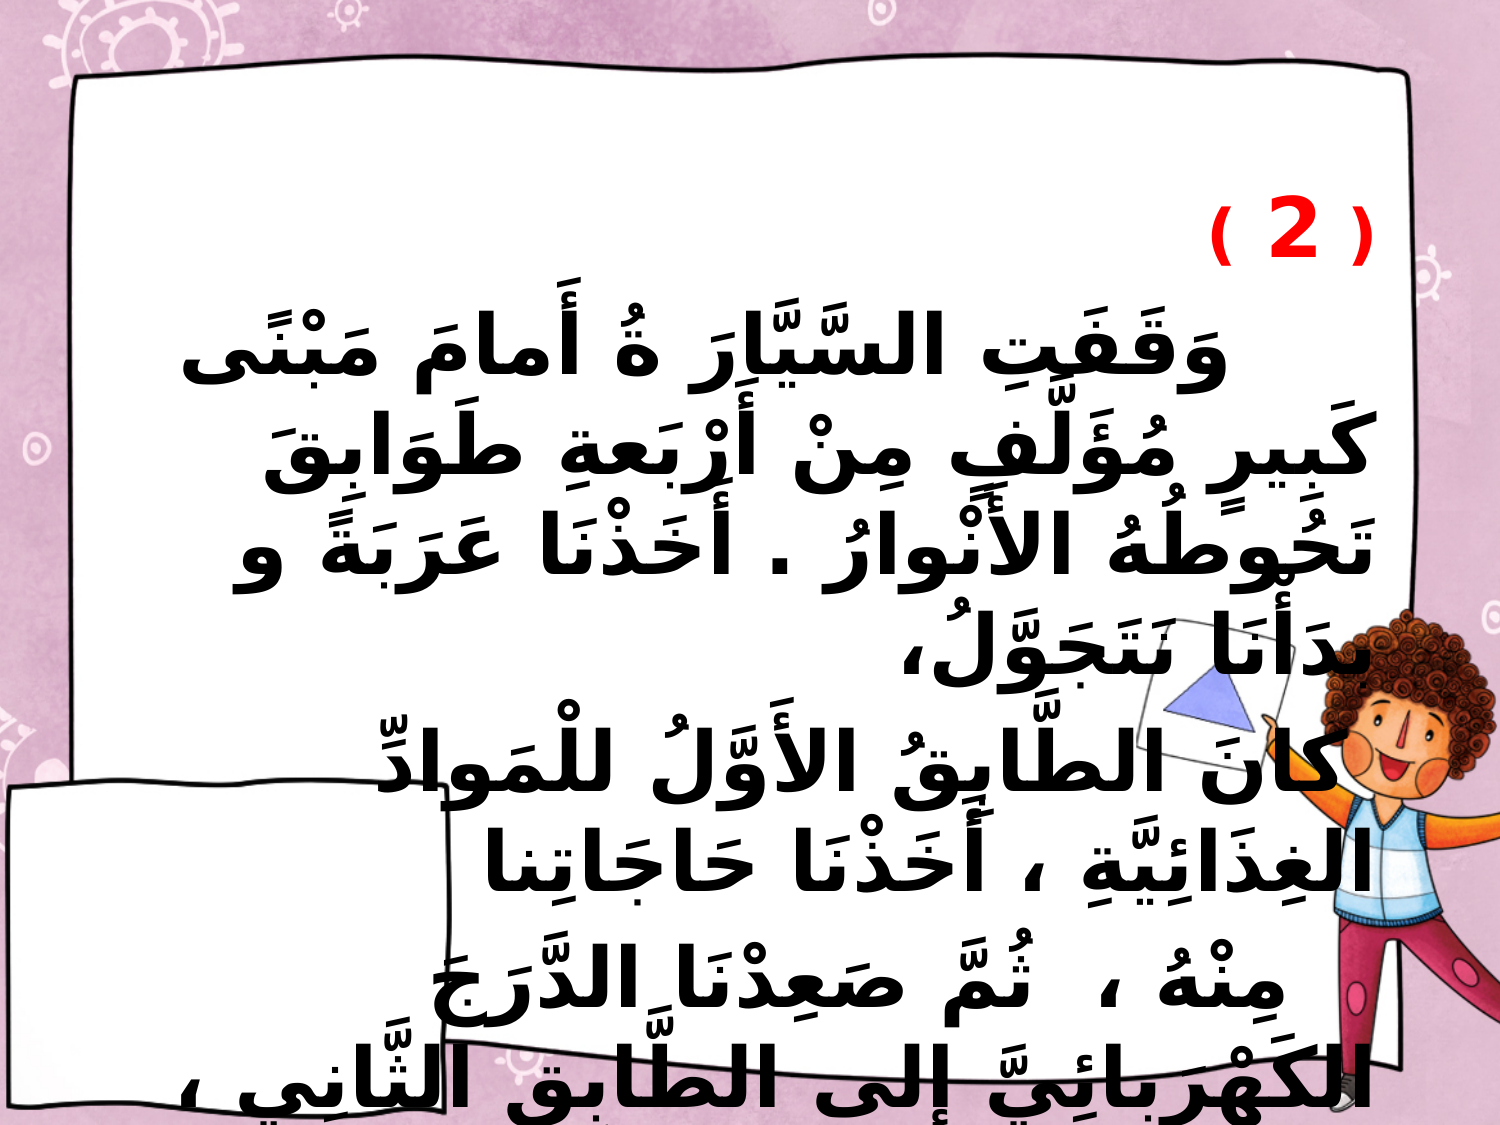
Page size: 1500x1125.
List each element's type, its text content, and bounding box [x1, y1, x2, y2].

picture [0, 0, 1500, 1125]
list ( 2 ) وَقَفَتِ السَّيَّارَ ةُ أَمامَ مَبْنًى كَبِيرٍ مُؤَلَّفٍ مِنْ أَرْبَعةِ طَوَابِقَ تَحُوطُهُ الأَنْوارُ . أَخَذْنَا عَرَبَةً و بدَأْنَا نَتَجَوَّلُ، كانَ الطَّابِقُ الأَوَّلُ للْمَوادِّ الغِذَائِيَّةِ ، أَخَذْنَا حَاجَاتِنا مِنْهُ ، ثُمَّ صَعِدْنَا الدَّرَجَ الكَهْرَبائِيَّ إلى الطَّابِقِ الثَّانِي ، وكَانَ لِلأَدواتِ المَدْرَسِيَّةِ والرِّياضِيَّة والْكُتبِ والقِصَصِ . [75, 67, 1393, 1005]
